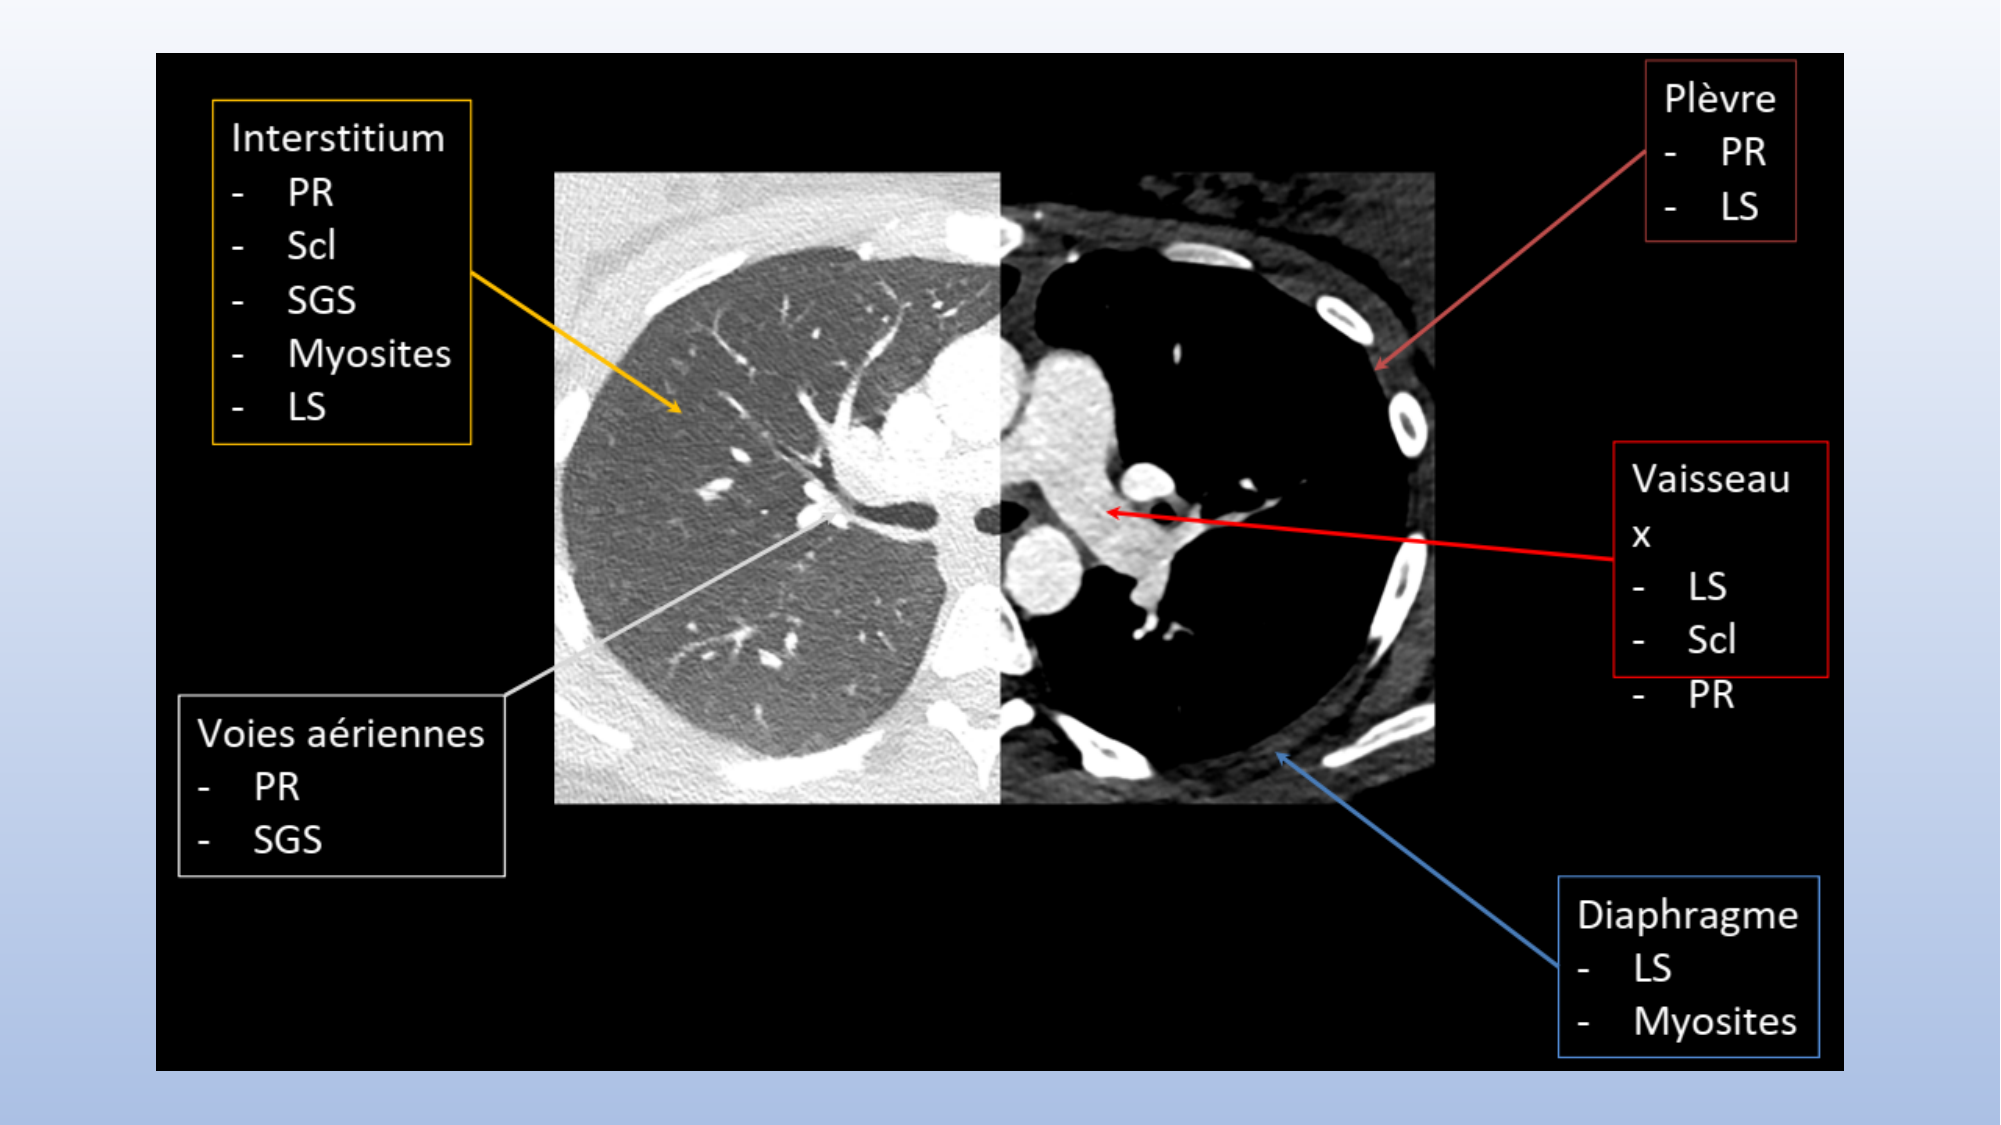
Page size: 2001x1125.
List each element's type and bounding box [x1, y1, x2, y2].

picture [156, 53, 1844, 1071]
